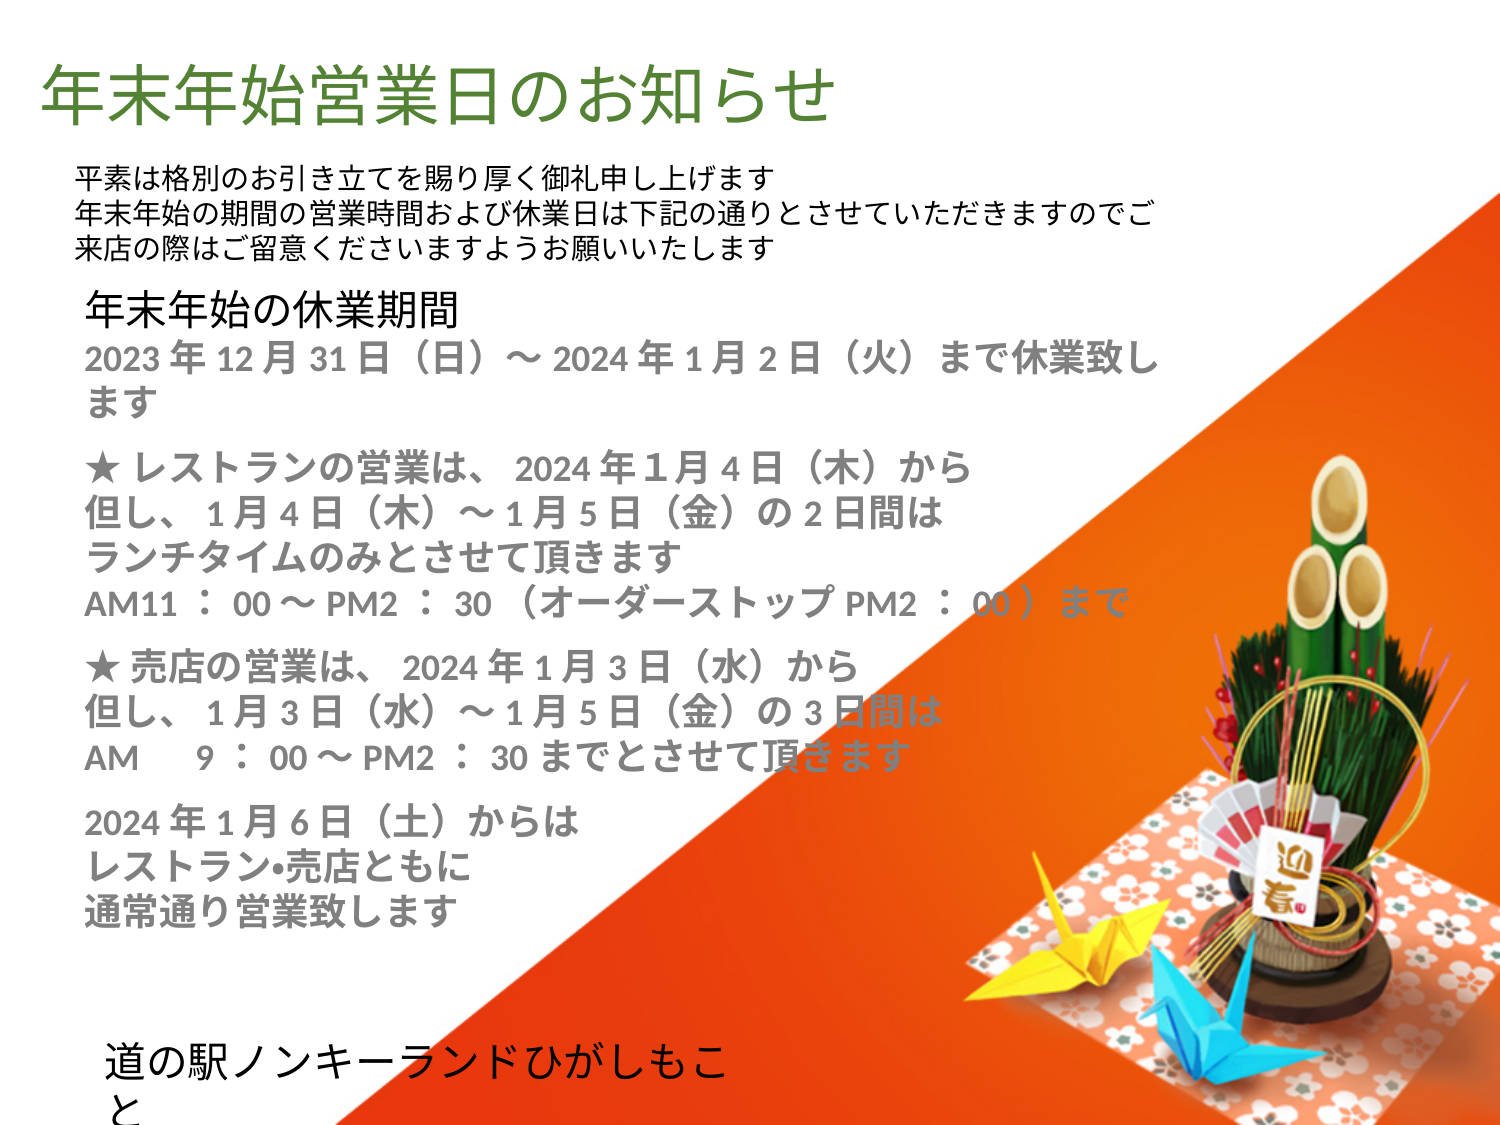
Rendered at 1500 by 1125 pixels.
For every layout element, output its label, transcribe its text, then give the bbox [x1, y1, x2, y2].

text_box 年末年始の休業期間 2023年12月31日（日）～2024年1月2日（火）まで休業致します ★レストランの営業は、2024年１月4日（木）から 但し、1月4日（木）～1月5日（金）の2日間は ランチタイムのみとさせて頂きます AM11：00～PM2：30（オーダーストップPM2：00）まで ★売店の営業は、2024年1月3日（水）から 但し、1月3日（水）～1月5日（金）の3日間は AM 9：00～PM2：30までとさせて頂きます 2024年1月6日（土）からは レストラン・売店ともに 通常通り営業致します [69, 276, 1189, 1021]
text_box 平素は格別のお引き立てを賜り厚く御礼申し上げます 年末年始の期間の営業時間および休業日は下記の通りとさせていただきますのでご来店の際はご留意くださいますようお願いいたします [59, 153, 1180, 273]
text_box 年末年始営業日のお知らせ [0, 46, 854, 222]
picture [0, 0, 1500, 1125]
text_box 道の駅ノンキーランドひがしもこと [89, 1028, 775, 1125]
